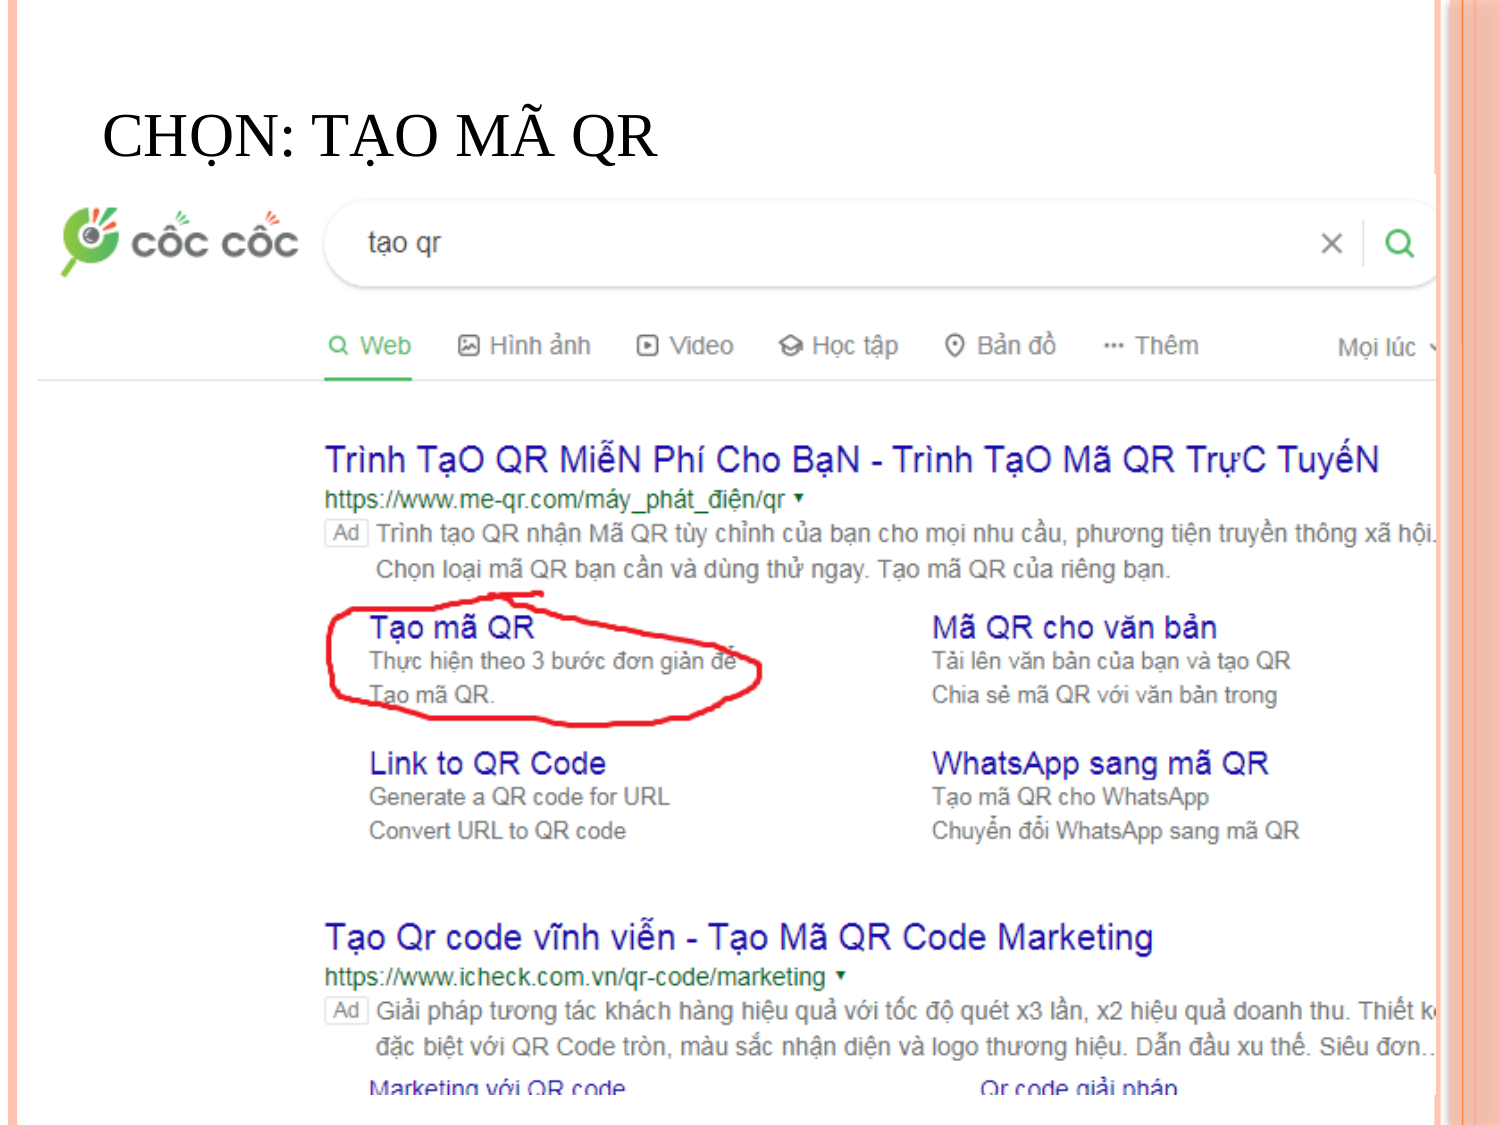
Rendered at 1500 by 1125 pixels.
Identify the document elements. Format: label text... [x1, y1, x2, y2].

picture [36, 174, 1436, 1095]
title CHỌN: Tạo mã qr [87, 0, 1313, 170]
